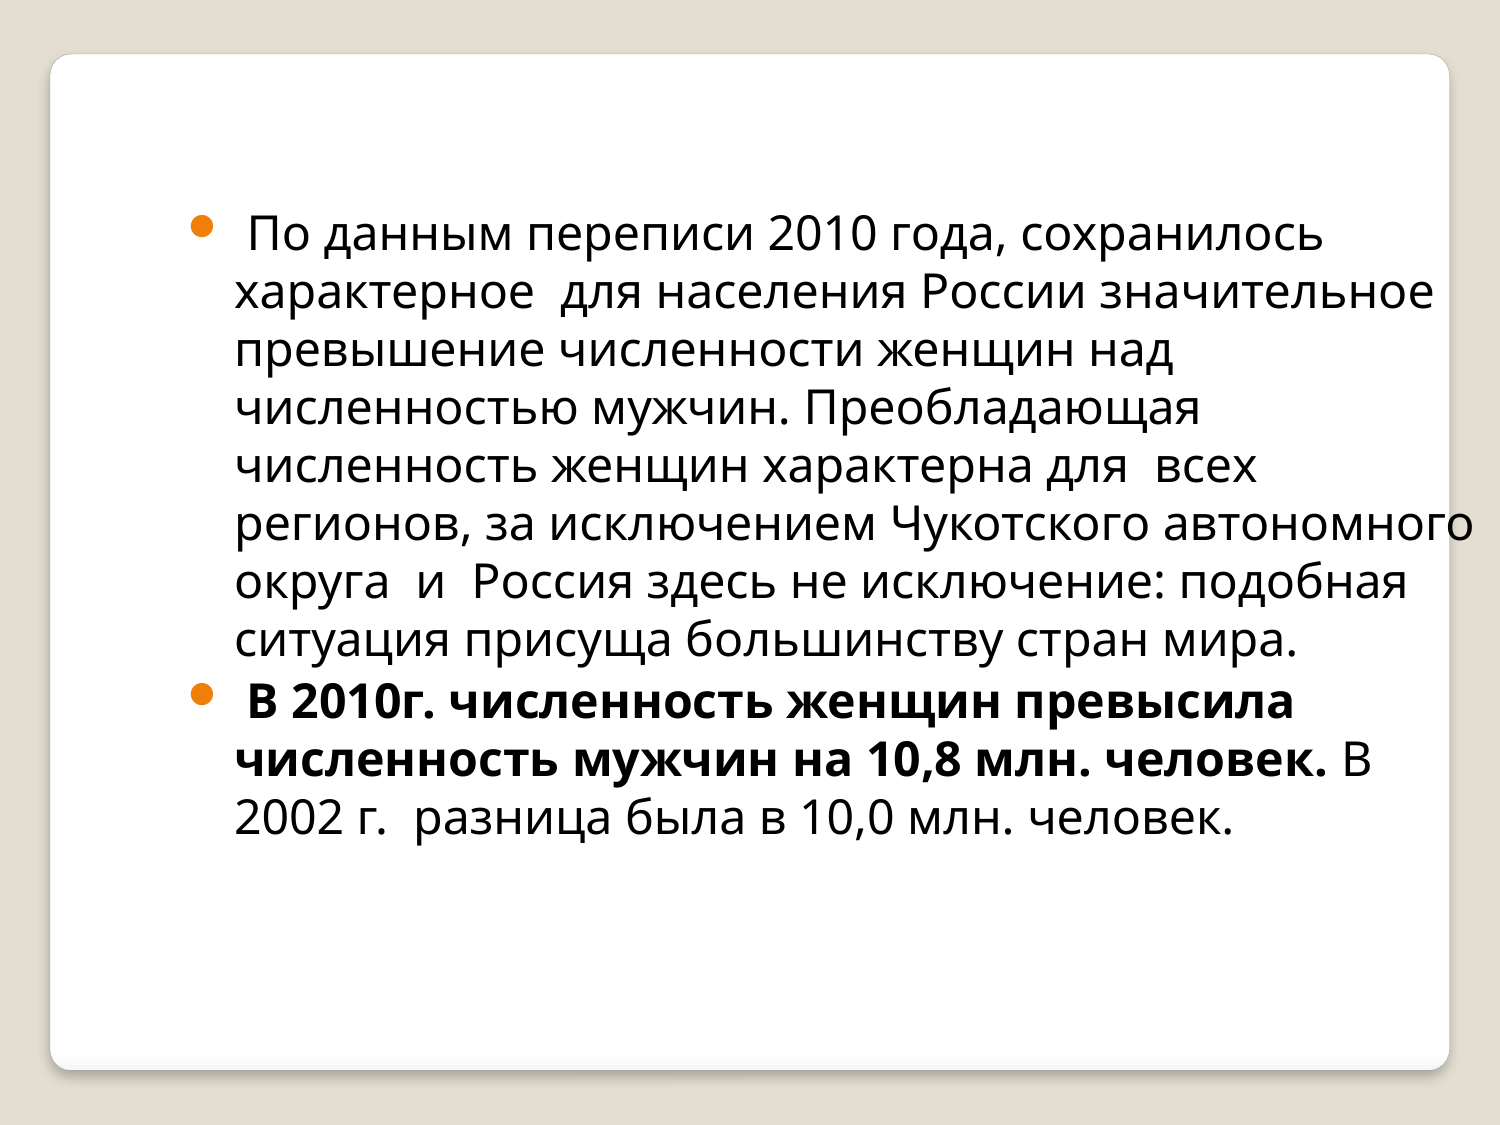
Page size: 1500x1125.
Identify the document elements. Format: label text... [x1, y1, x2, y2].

list По данным переписи 2010 года, сохранилось характерное для населения России значительное превышение численности женщин над численностью мужчин. Преобладающая численность женщин характерна для всех регионов, за исключением Чукотского автономного округа и Россия здесь не исключение: подобная ситуация присуща большинству стран мира. В 2010г. численность женщин превысила численность мужчин на 10,8 млн. человек. В 2002 г. разница была в 10,0 млн. человек. [157, 187, 1500, 875]
